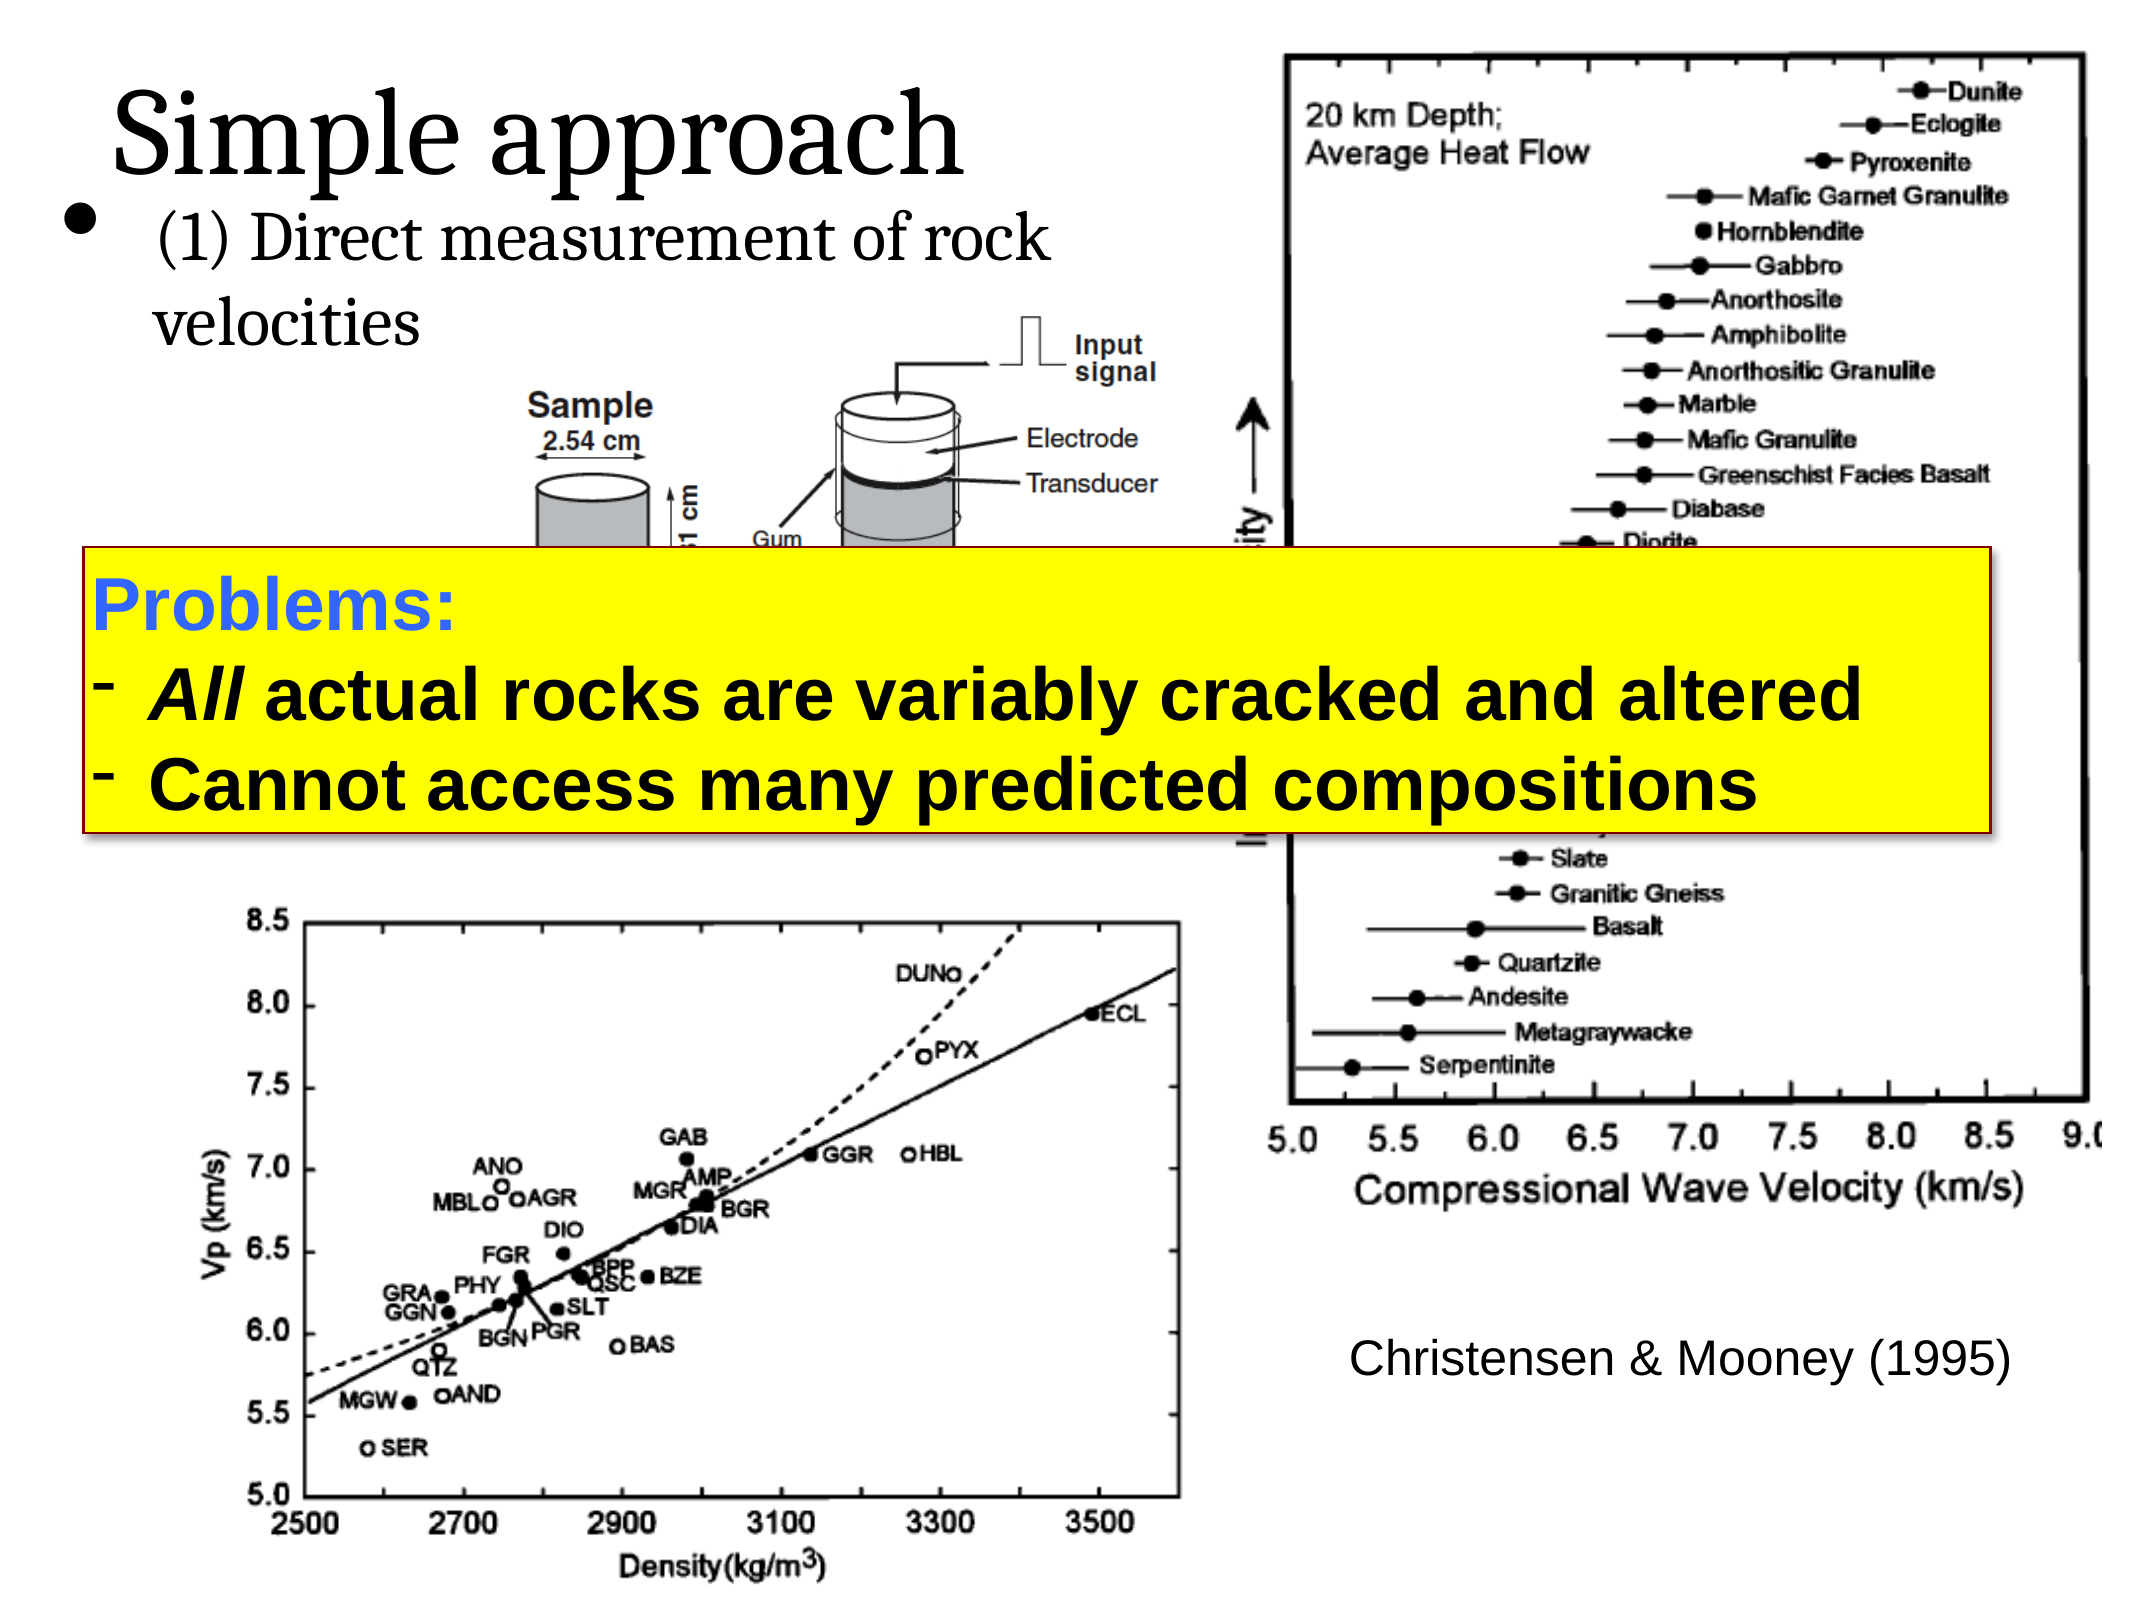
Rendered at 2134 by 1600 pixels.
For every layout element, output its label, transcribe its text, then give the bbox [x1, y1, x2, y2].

text_box Problems: All actual rocks are variably cracked and altered Cannot access many predicted compositions [83, 546, 503, 834]
list (1) Direct measurement of rock velocities [0, 181, 1133, 765]
picture [179, 31, 2102, 1600]
text_box Christensen & Mooney (1995) [1340, 1317, 2022, 1394]
title Simple approach [106, 31, 1133, 181]
